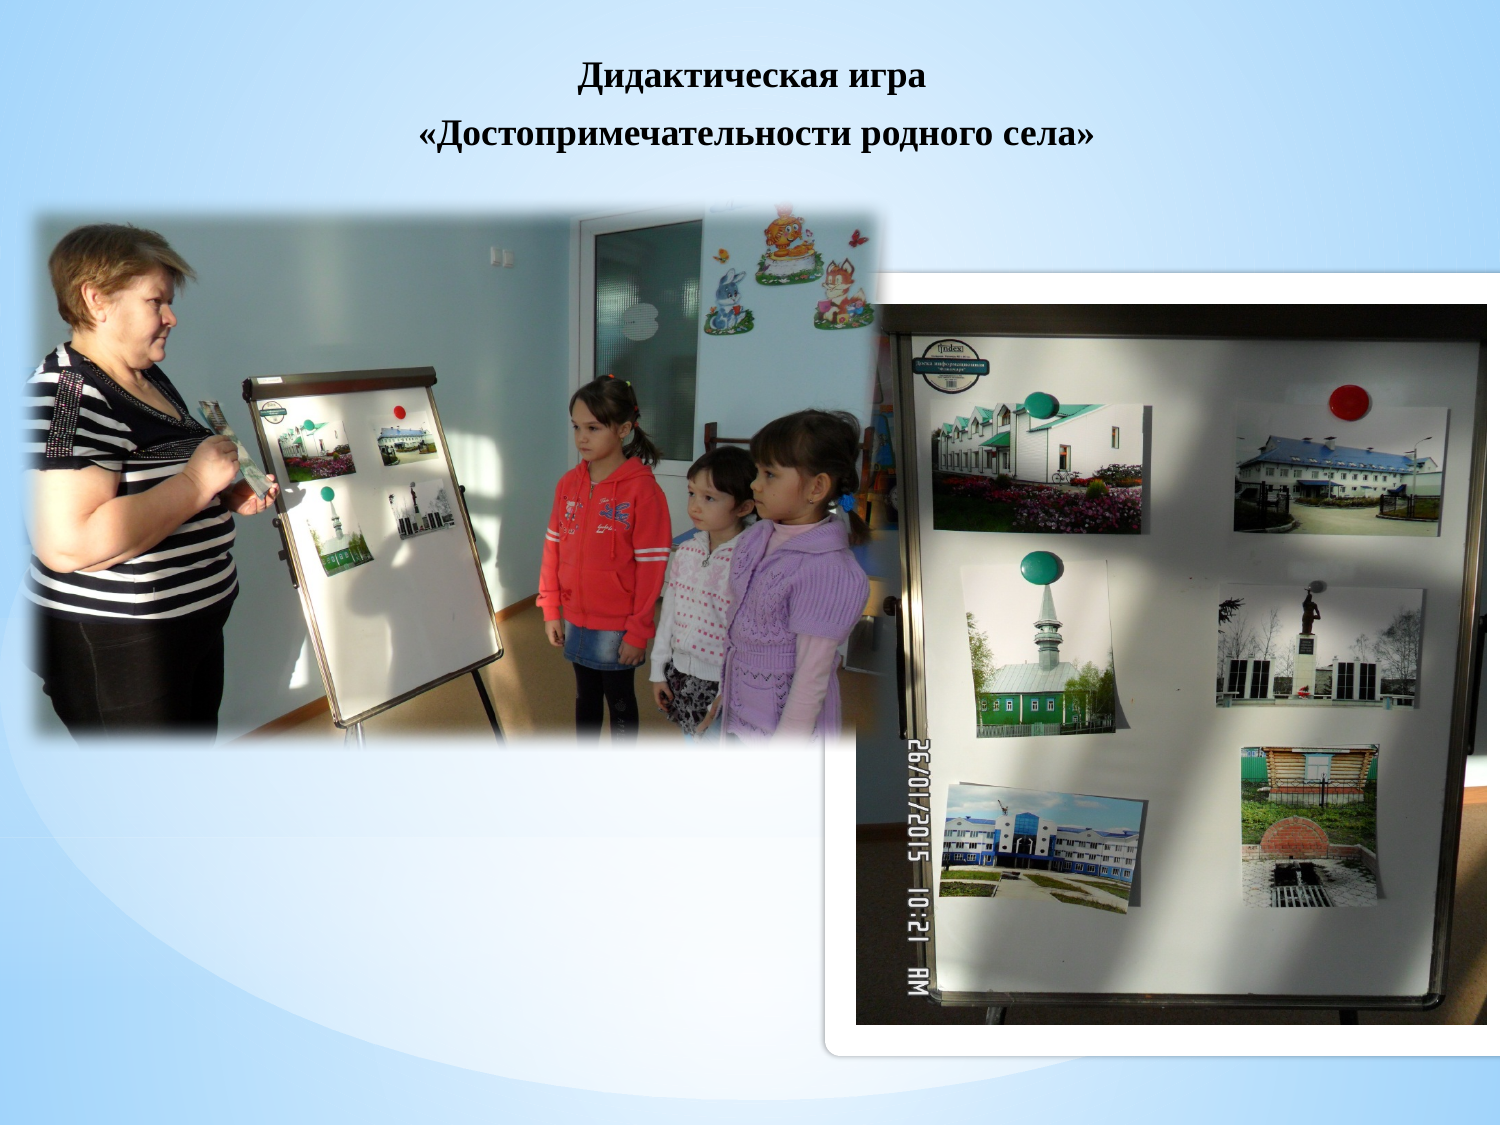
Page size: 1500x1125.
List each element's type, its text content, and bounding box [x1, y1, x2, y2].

list Дидактическая игра «Достопримечательности родного села» [183, 42, 1325, 161]
picture [17, 196, 1488, 1026]
